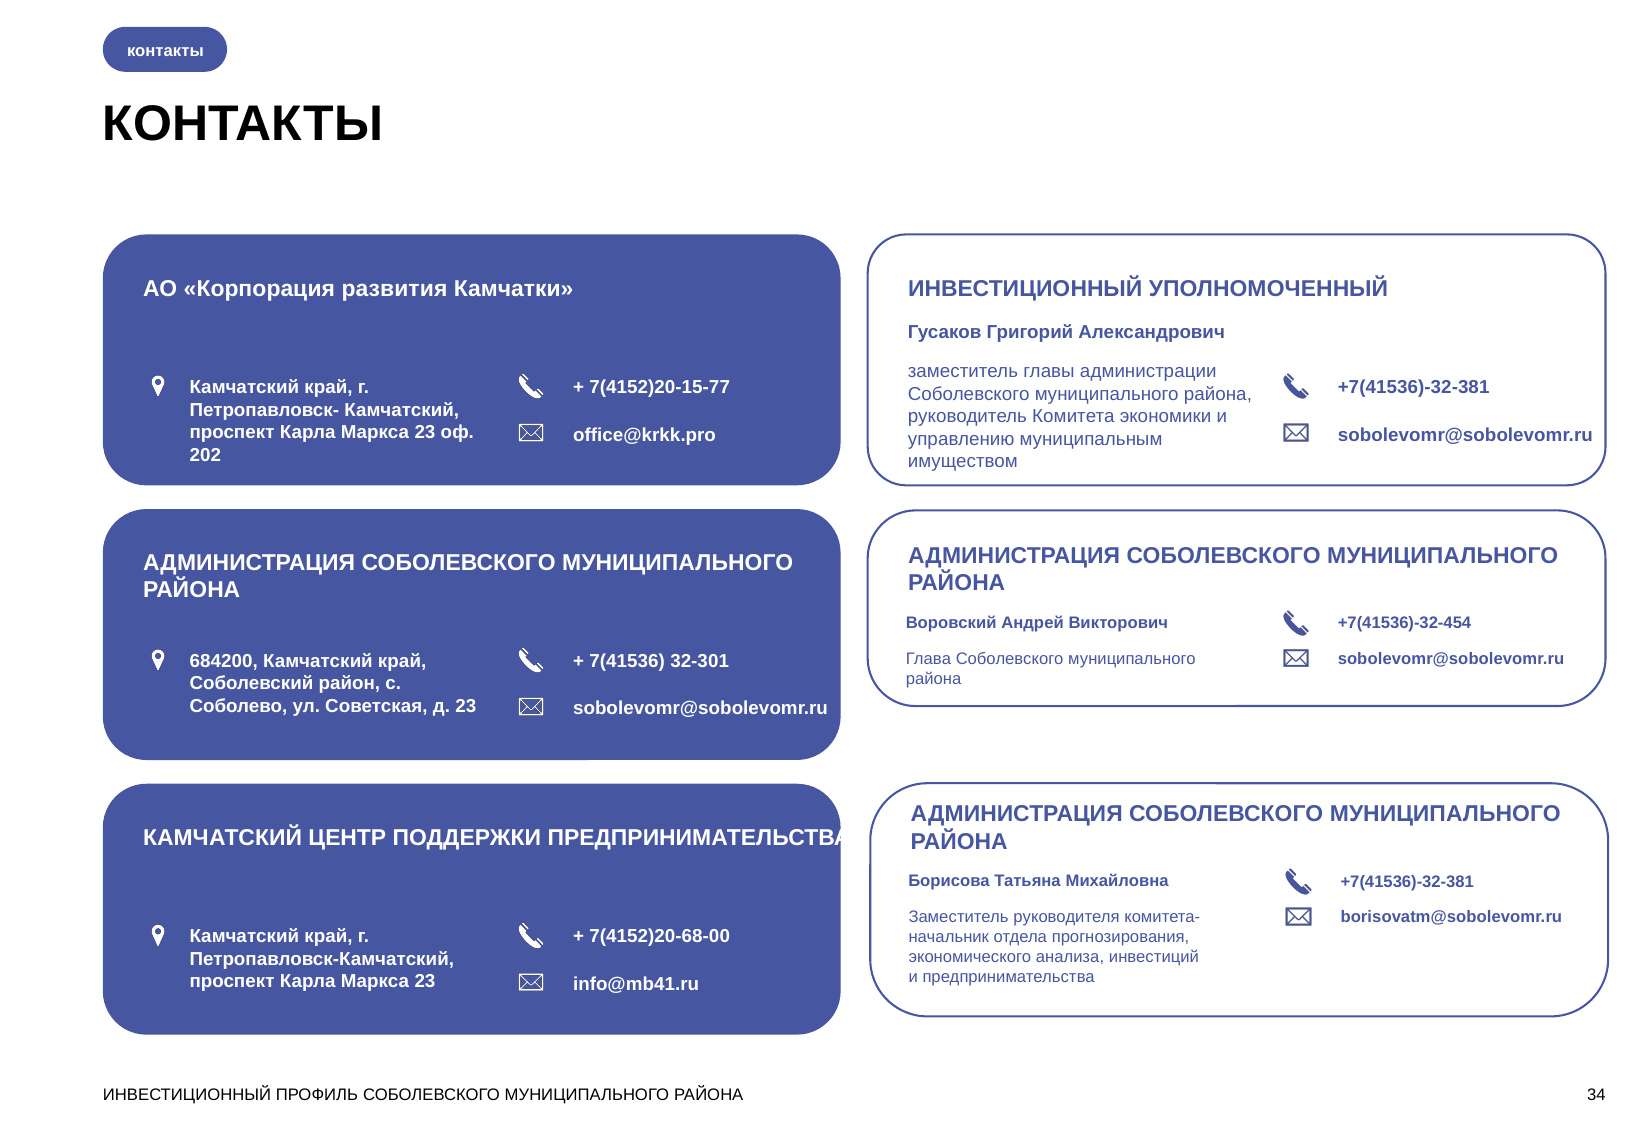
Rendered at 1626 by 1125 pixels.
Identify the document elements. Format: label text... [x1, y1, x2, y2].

text_box КАМЧАТСКИЙ ЦЕНТР ПОДДЕРЖКИ ПРЕДПРИНИМАТЕЛЬСТВА [143, 822, 854, 850]
text_box [869, 782, 1610, 1018]
text_box [866, 509, 1607, 708]
text_box Заместитель руководителя комитета- начальник отдела прогнозирования, экономического анализа, инвестиций и предпринимательства [908, 906, 1253, 987]
picture [516, 371, 546, 401]
text_box ИНВЕСТИЦИОННЫЙ УПОЛНОМОЧЕННЫЙ [908, 273, 1461, 302]
picture [1283, 866, 1314, 897]
picture [1281, 371, 1311, 401]
text_box sobolevomr@sobolevomr.ru [1337, 422, 1598, 445]
text_box + 7(4152)20-15-77 [573, 374, 772, 398]
text_box заместитель главы администрации Соболевского муниципального района, руководитель Комитета экономики и управлению муниципальным имуществом [907, 359, 1252, 472]
text_box Воровский Андрей Викторович [905, 611, 1203, 632]
picture [516, 691, 546, 722]
slide_number 34 [1486, 1083, 1606, 1105]
text_box Камчатский край, г. Петропавловск- Камчатский, проспект Карла Маркса 23 оф. 202 [189, 374, 487, 465]
text_box [866, 233, 1607, 487]
picture [1281, 608, 1311, 639]
text_box АДМИНИСТРАЦИЯ СОБОЛЕВСКОГО МУНИЦИПАЛЬНОГО РАЙОНА [143, 547, 813, 603]
text_box +7(41536)-32-381 [1340, 870, 1539, 891]
text_box АДМИНИСТРАЦИЯ СОБОЛЕВСКОГО МУНИЦИПАЛЬНОГО РАЙОНА [908, 540, 1583, 596]
text_box Камчатский край, г. Петропавловск-Камчатский, проспект Карла Маркса 23 [189, 924, 487, 992]
picture [1283, 901, 1314, 932]
text_box sobolevomr@sobolevomr.ru [1337, 647, 1602, 668]
text_box Борисова Татьяна Михайловна [908, 870, 1206, 891]
picture [1281, 643, 1311, 673]
text_box КОНТАКТЫ [102, 90, 1606, 151]
picture [143, 645, 173, 675]
text_box Глава Соболевского муниципального района [905, 647, 1250, 688]
picture [143, 920, 173, 951]
text_box АО «Корпорация развития Камчатки» [143, 273, 646, 302]
text_box borisovatm@sobolevomr.ru [1340, 906, 1590, 927]
picture [516, 417, 546, 448]
text_box + 7(41536) 32-301 [573, 648, 772, 672]
text_box sobolevomr@sobolevomr.ru [573, 696, 839, 719]
text_box +7(41536)-32-454 [1338, 611, 1537, 632]
text_box АДМИНИСТРАЦИЯ СОБОЛЕВСКОГО МУНИЦИПАЛЬНОГО РАЙОНА [910, 798, 1590, 854]
text_box 684200, Камчатский край, Соболевский район, с. Соболево, ул. Советская, д. 23 [189, 648, 487, 717]
text_box Гусаков Григорий Александрович [907, 320, 1252, 343]
text_box info@mb41.ru [573, 971, 772, 995]
text_box [101, 508, 842, 762]
text_box +7(41536)-32-381 [1338, 374, 1537, 398]
picture [516, 967, 546, 997]
text_box ИНВЕСТИЦИОННЫЙ ПРОФИЛЬ СОБОЛЕВСКОГО МУНИЦИПАЛЬНОГО РАЙОНА [102, 1083, 1304, 1104]
text_box контакты [101, 25, 229, 73]
text_box office@krkk.pro [573, 422, 772, 445]
text_box + 7(4152)20-68-00 [573, 924, 772, 947]
picture [143, 371, 173, 401]
picture [1281, 417, 1311, 448]
text_box [101, 782, 842, 1036]
picture [516, 645, 546, 675]
picture [516, 920, 546, 951]
text_box [101, 233, 842, 487]
